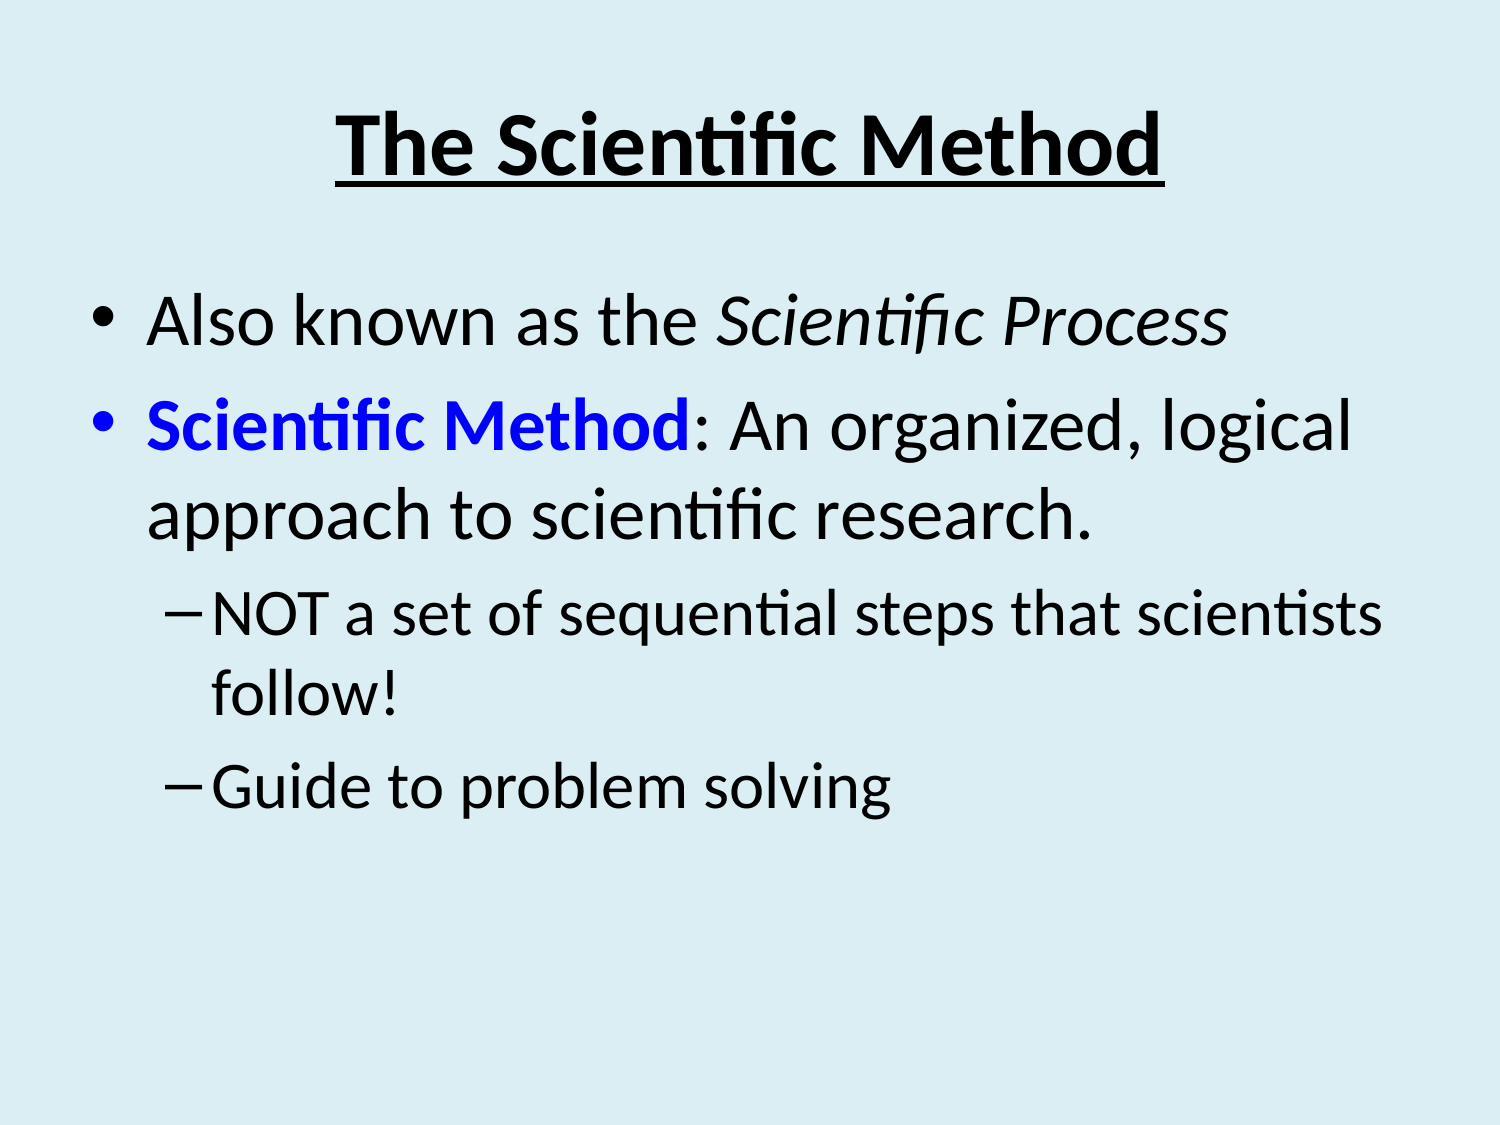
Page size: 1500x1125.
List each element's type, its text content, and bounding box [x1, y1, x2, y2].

list Also known as the Scientific Process Scientific Method: An organized, logical approach to scientific research. NOT a set of sequential steps that scientists follow! Guide to problem solving [75, 262, 1425, 1005]
title The Scientific Method [75, 45, 1425, 233]
